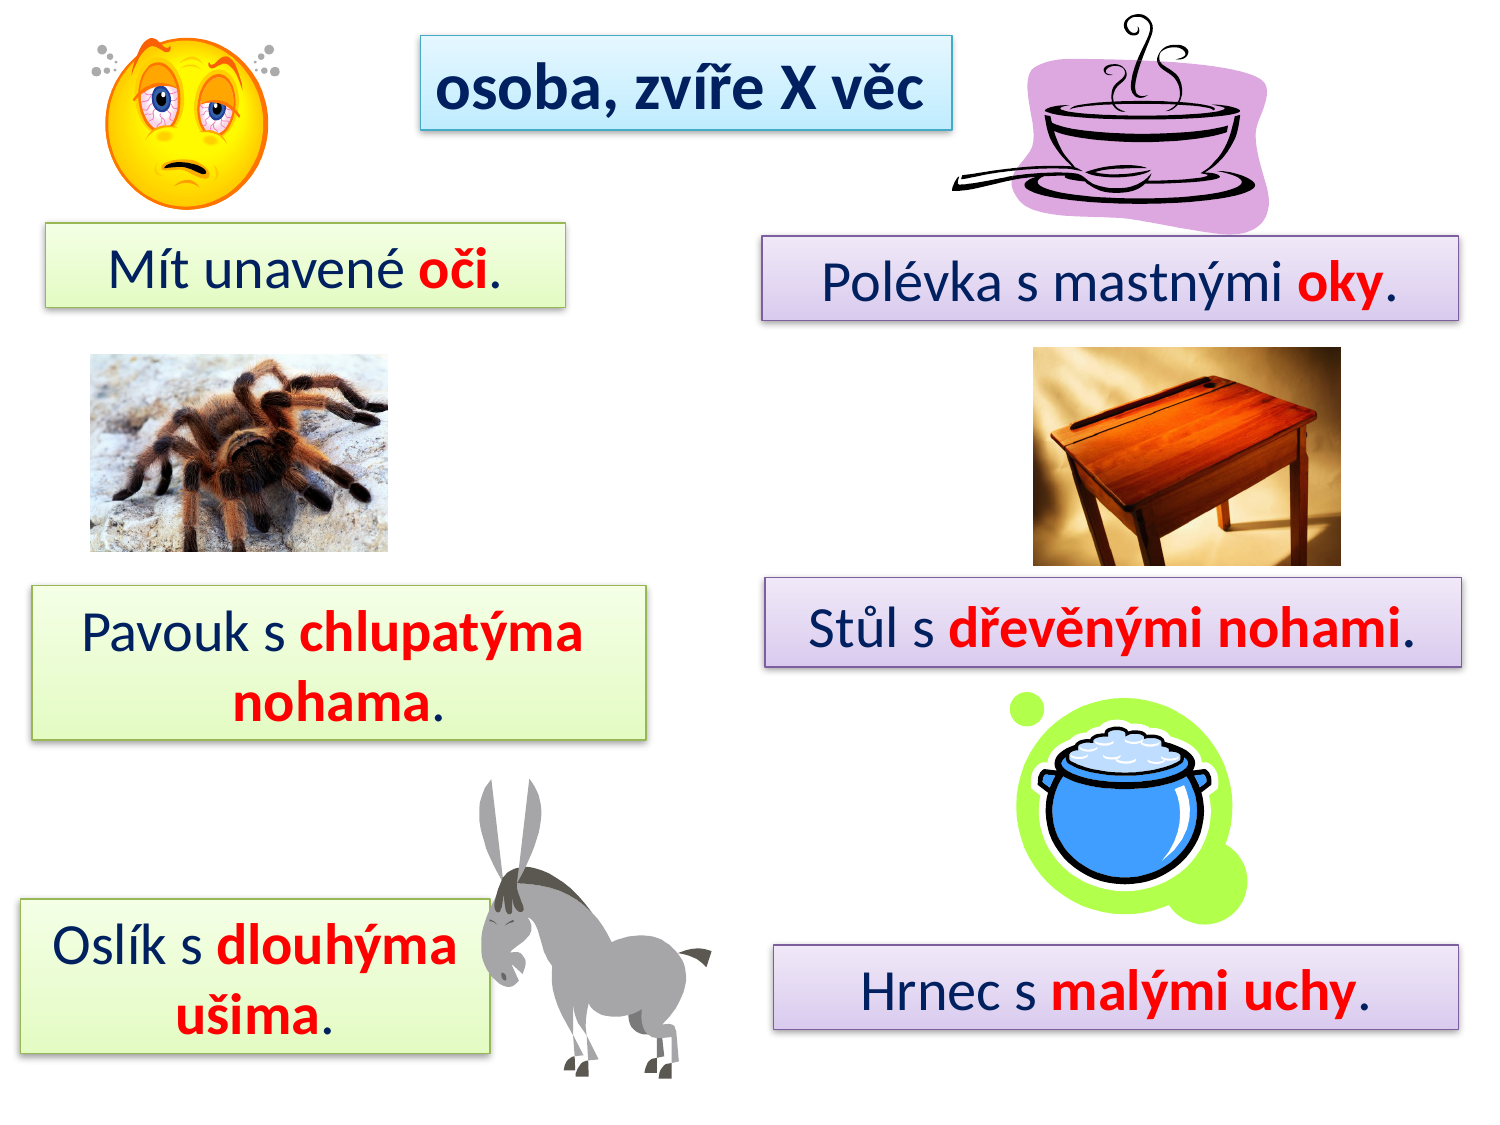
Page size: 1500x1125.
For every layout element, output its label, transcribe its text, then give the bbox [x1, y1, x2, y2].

text_box Polévka s mastnými oky. [761, 235, 1459, 321]
text_box osoba, zvíře X věc [420, 35, 946, 131]
picture [1033, 346, 1341, 567]
picture [478, 777, 713, 1080]
text_box Oslík s dlouhýma ušima. [20, 898, 472, 1054]
text_box Mít unavené oči. [45, 222, 566, 308]
picture [951, 12, 1270, 236]
text_box Stůl s dřevěnými nohami. [764, 577, 1462, 668]
text_box Hrnec s malými uchy. [773, 944, 1459, 1030]
text_box Pavouk s chlupatýma nohama. [31, 585, 647, 741]
picture [1009, 691, 1248, 925]
picture [90, 36, 281, 211]
picture [90, 354, 388, 553]
